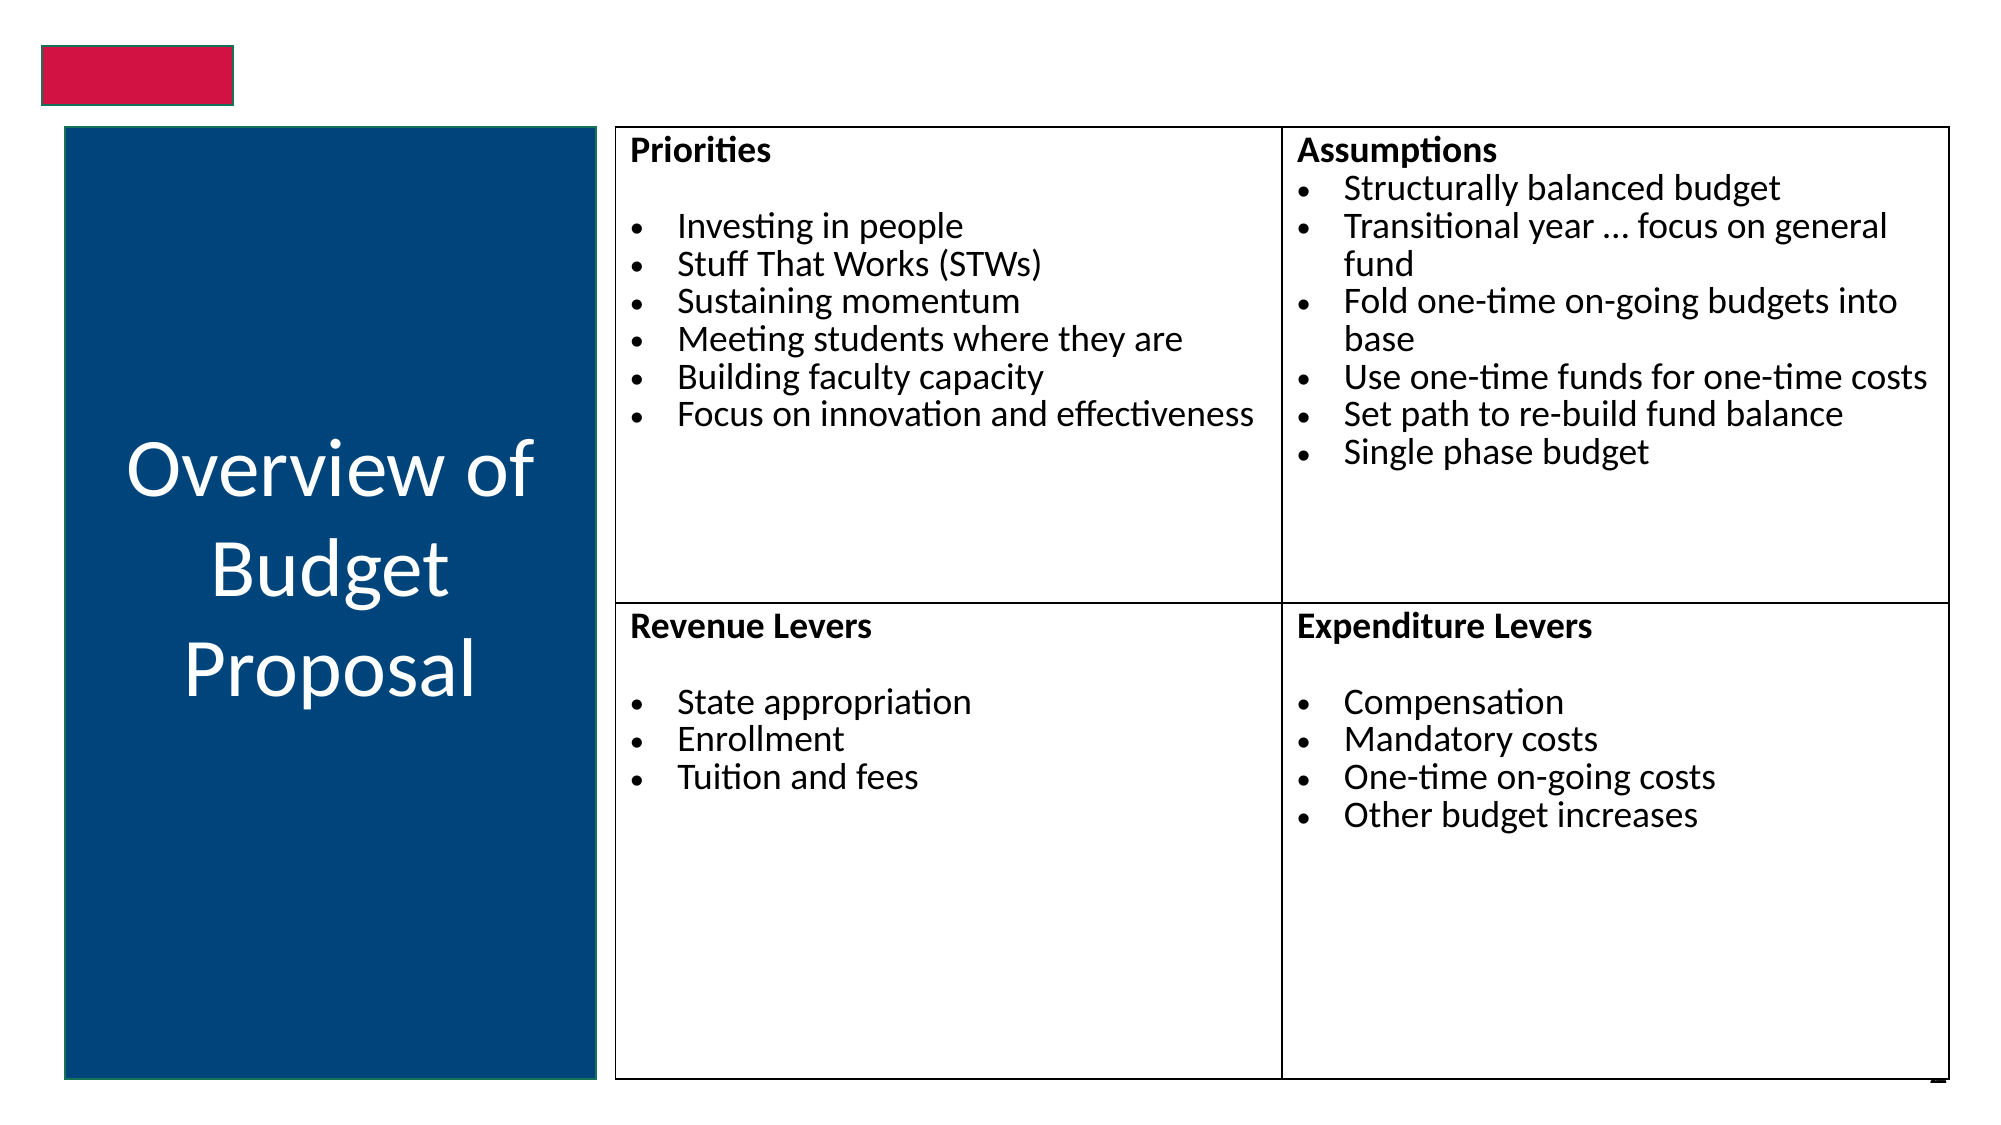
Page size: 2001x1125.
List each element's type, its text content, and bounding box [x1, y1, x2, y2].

text_box [119, 402, 615, 938]
text_box [41, 45, 234, 106]
text_box Overview of Budget Proposal [64, 126, 597, 1080]
table_header Assumptions Structurally balanced budget Transitional year … focus on general fund Fold one-time on-going budgets into base Use one-time funds for one-time costs Set path to re-build fund balance Single phase budget [1283, 128, 1948, 602]
text_box 2 [1512, 1054, 1963, 1114]
table_header Priorities Investing in people Stuff That Works (STWs) Sustaining momentum Meeting students where they are Building faculty capacity Focus on innovation and effectiveness [616, 128, 1281, 602]
table_cell Expenditure Levers Compensation Mandatory costs One-time on-going costs Other budget increases [1283, 604, 1948, 1078]
table_cell Revenue Levers State appropriation Enrollment Tuition and fees [616, 604, 1281, 1078]
